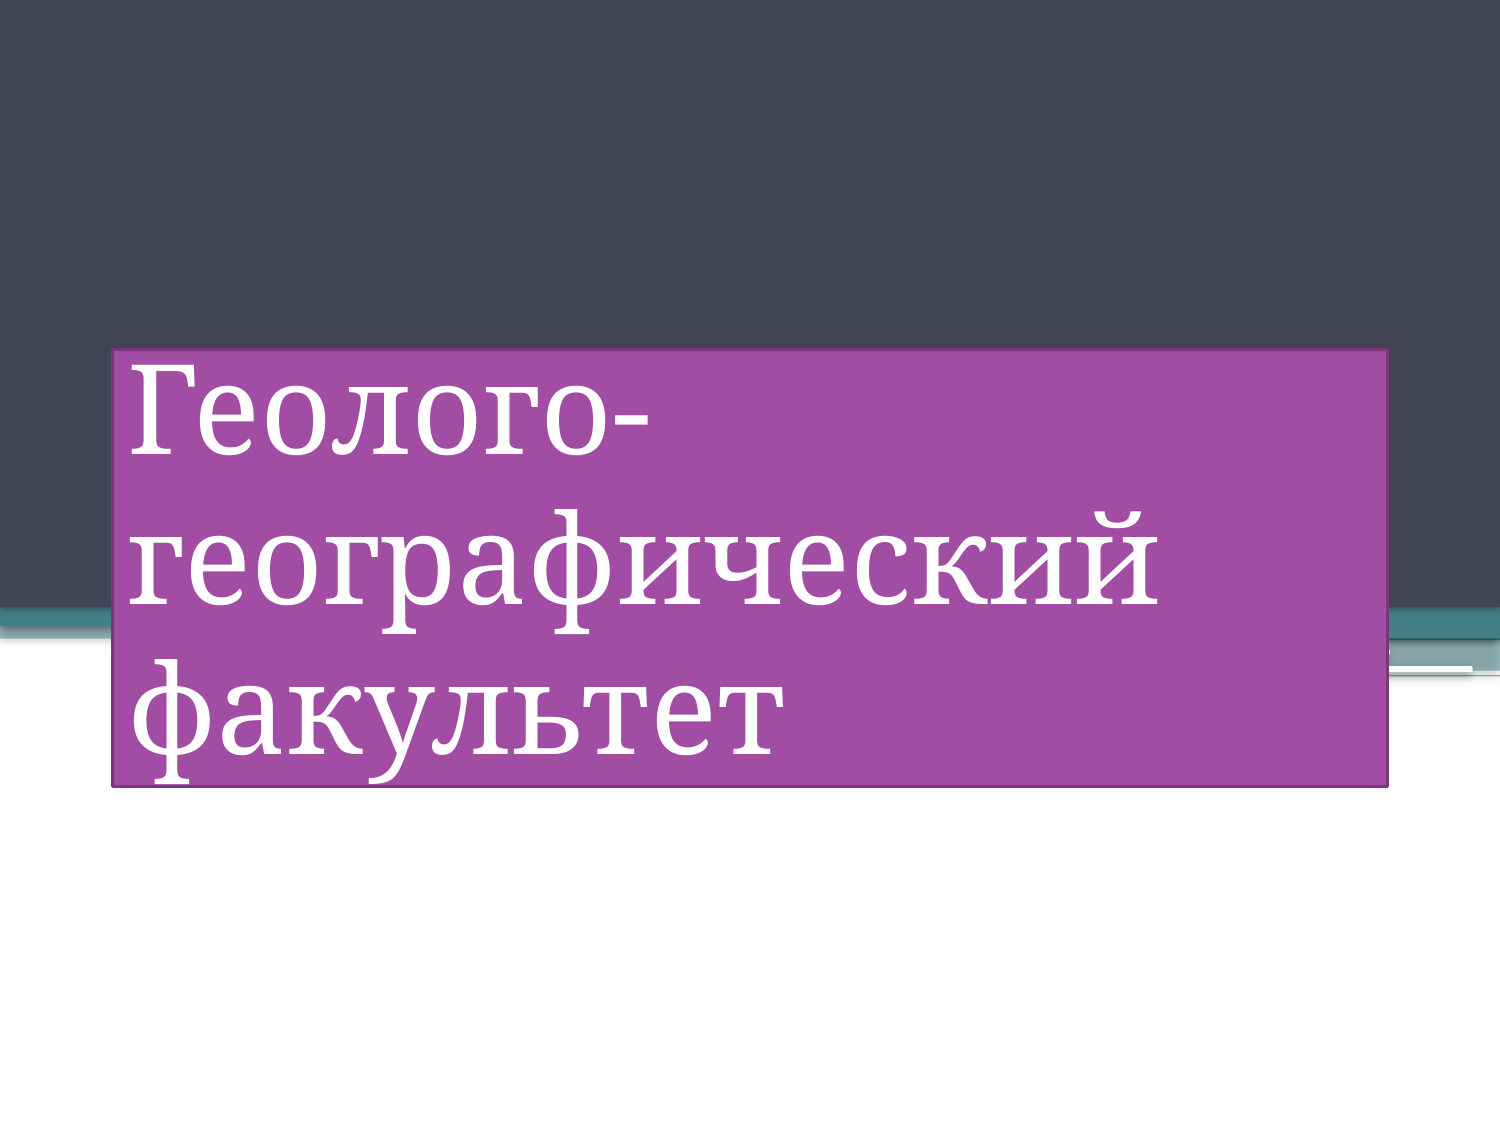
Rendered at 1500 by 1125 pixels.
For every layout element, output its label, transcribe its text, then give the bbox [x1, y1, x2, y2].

title Геолого-географический факультет [111, 348, 1389, 788]
